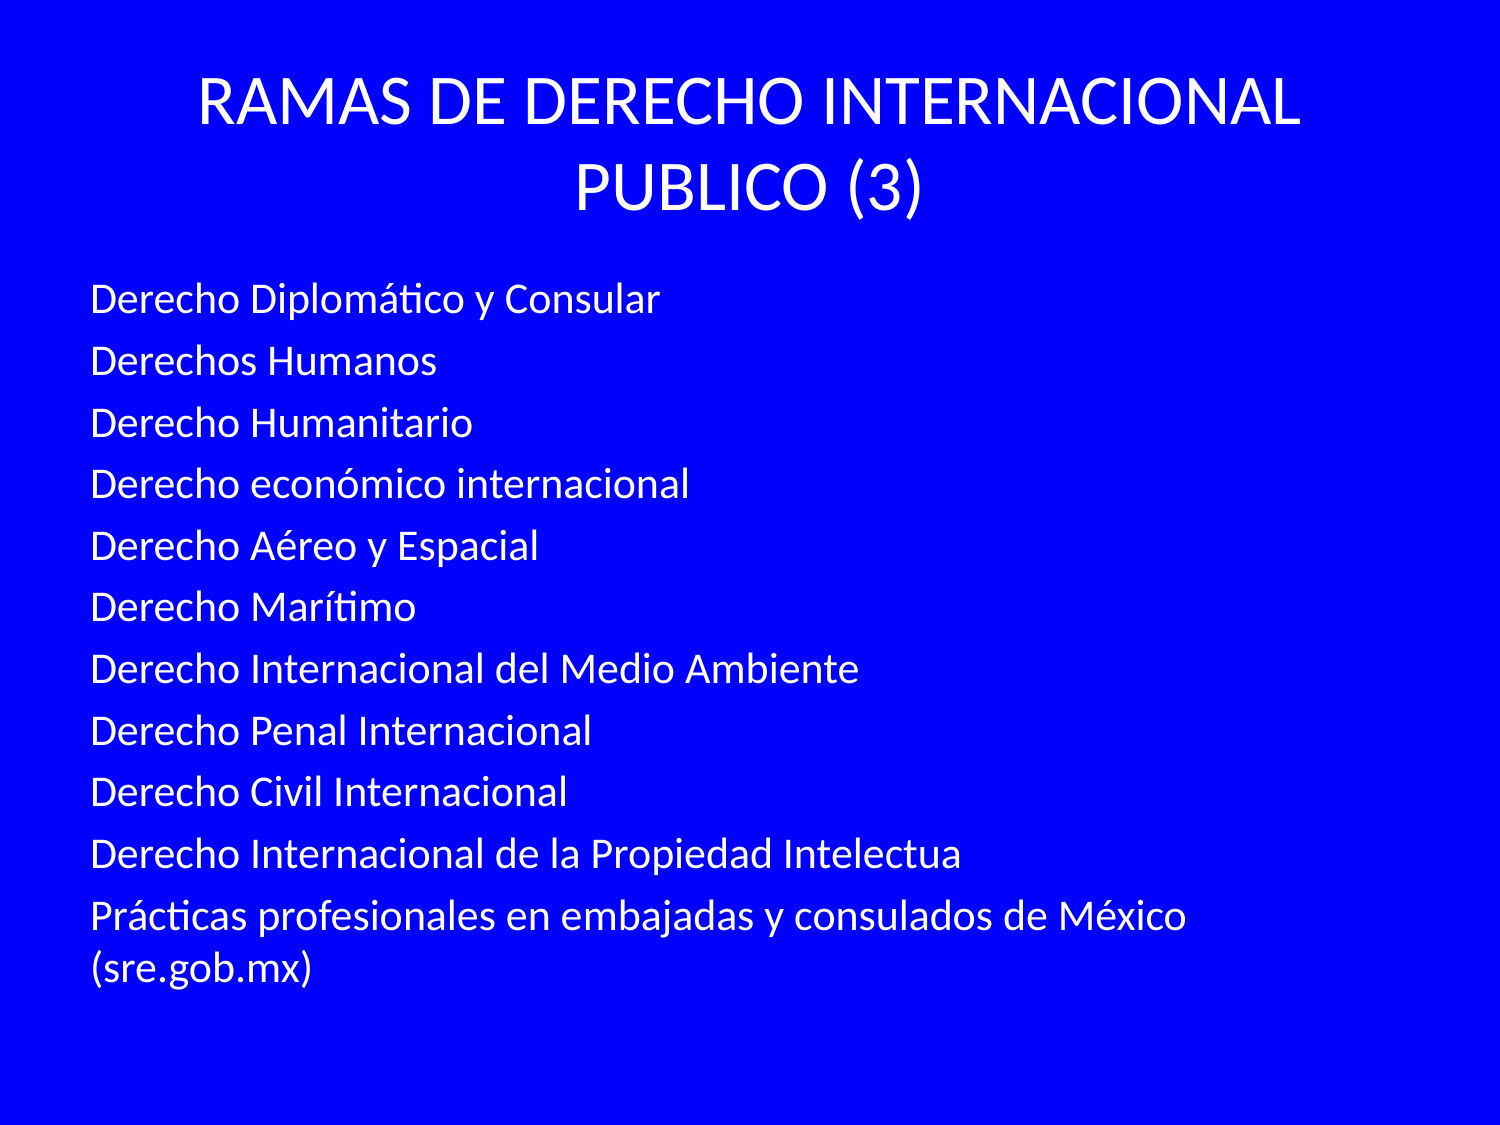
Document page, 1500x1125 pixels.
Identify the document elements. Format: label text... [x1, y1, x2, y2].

list Derecho Diplomático y Consular Derechos Humanos Derecho Humanitario Derecho económico internacional Derecho Aéreo y Espacial Derecho Marítimo Derecho Internacional del Medio Ambiente Derecho Penal Internacional Derecho Civil Internacional Derecho Internacional de la Propiedad Intelectua Prácticas profesionales en embajadas y consulados de México (sre.gob.mx) [75, 262, 1425, 1005]
title RAMAS DE DERECHO INTERNACIONAL PUBLICO (3) [75, 45, 1425, 233]
